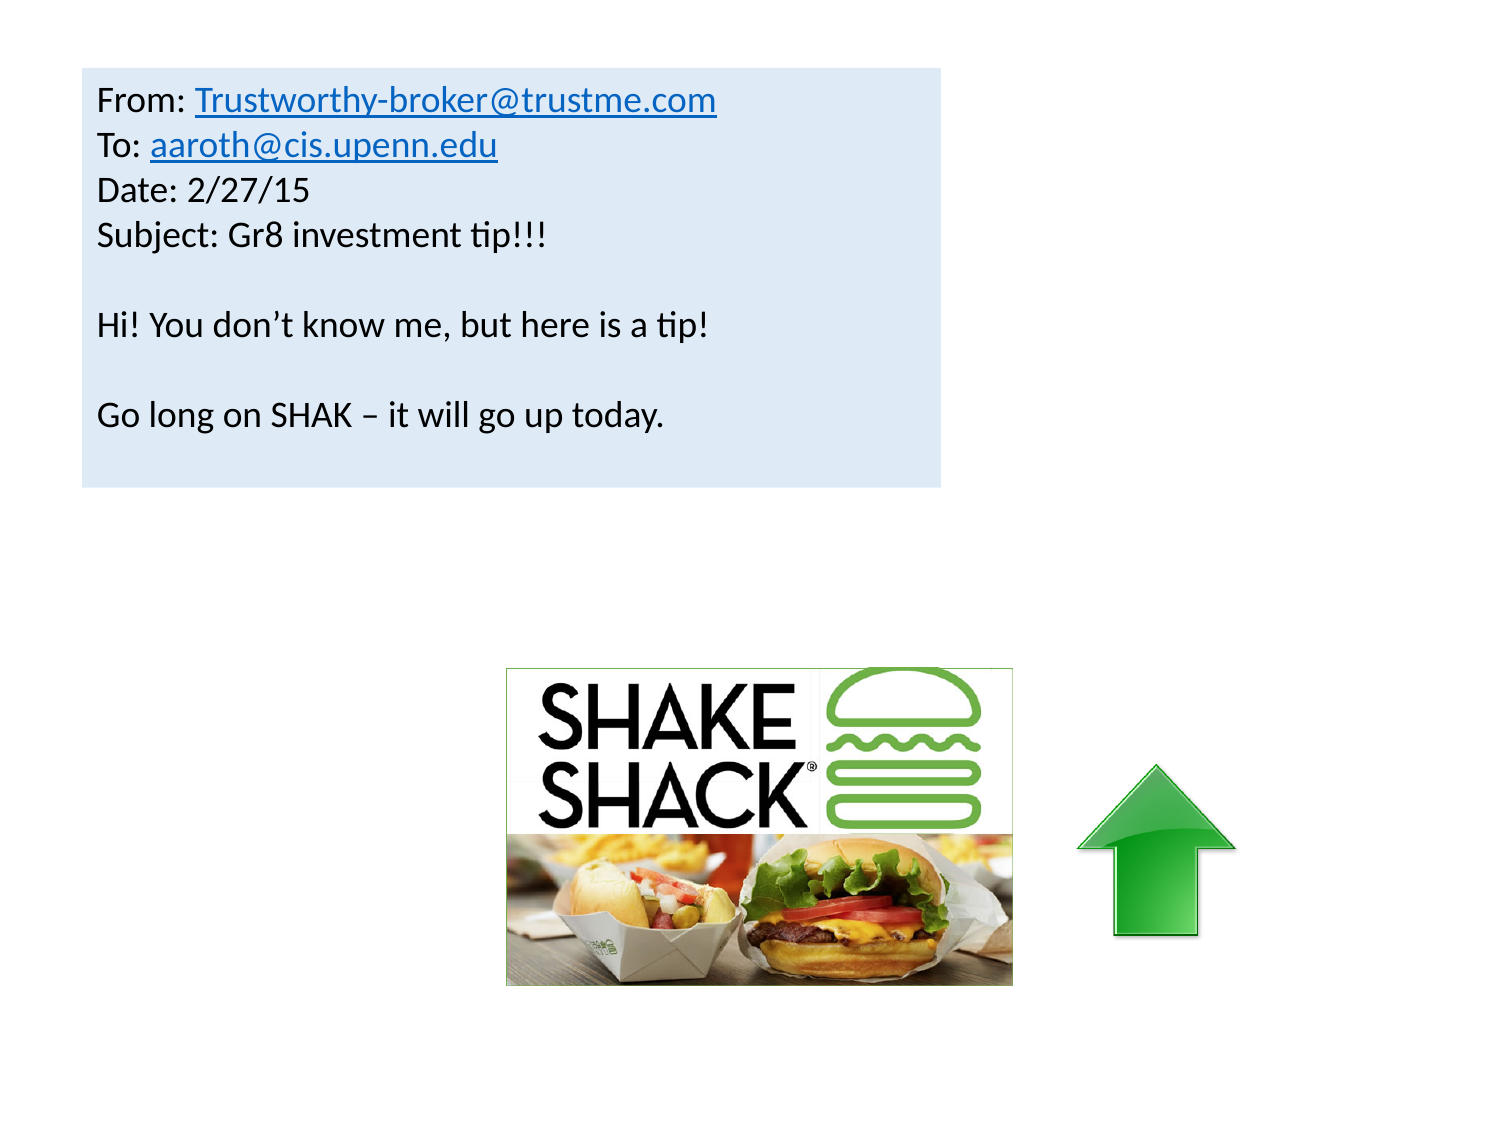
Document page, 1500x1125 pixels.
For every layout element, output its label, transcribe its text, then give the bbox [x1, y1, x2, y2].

picture [1066, 761, 1246, 941]
picture [506, 667, 1013, 986]
text_box From: Trustworthy-broker@trustme.com To: aaroth@cis.upenn.edu Date: 2/27/15 Subject: Gr8 investment tip!!! Hi! You don’t know me, but here is a tip! Go long on SHAK – it will go up today. [82, 67, 941, 488]
